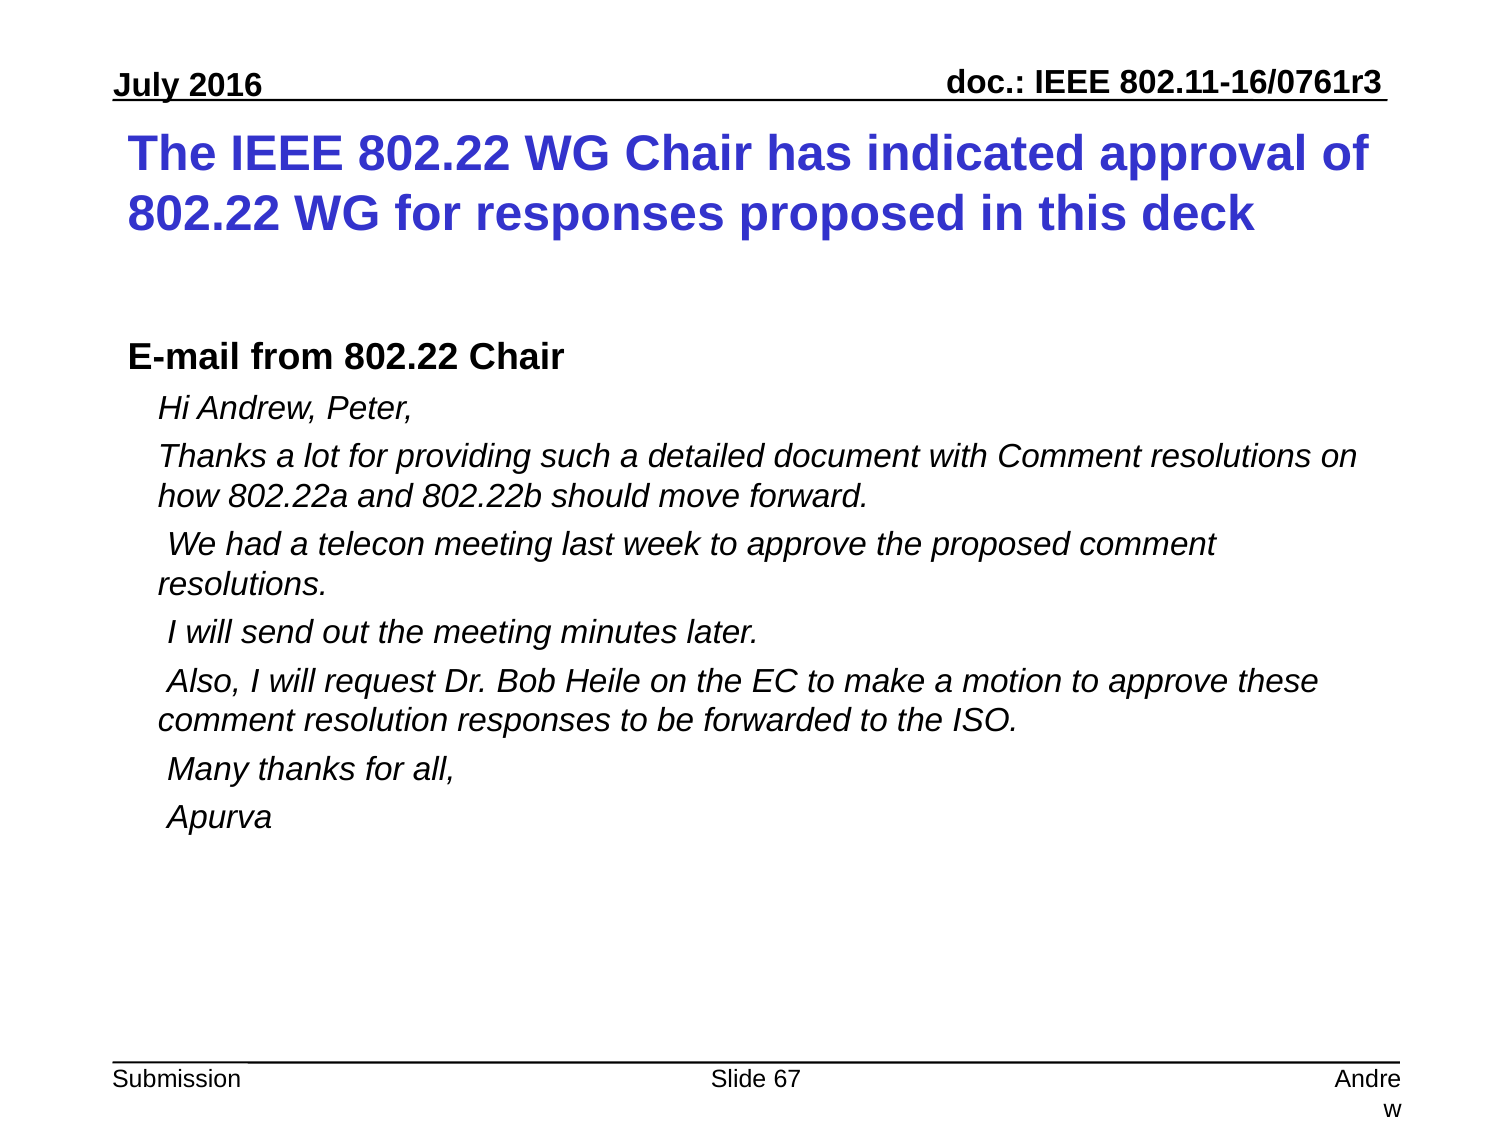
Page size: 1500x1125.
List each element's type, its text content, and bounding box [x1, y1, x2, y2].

title The IEEE 802.22 WG Chair has indicated approval of 802.22 WG for responses proposed in this deck [112, 112, 1388, 288]
list E-mail from 802.22 Chair Hi Andrew, Peter, Thanks a lot for providing such a detailed document with Comment resolutions on how 802.22a and 802.22b should move forward. We had a telecon meeting last week to approve the proposed comment resolutions. I will send out the meeting minutes later. Also, I will request Dr. Bob Heile on the EC to make a motion to approve these comment resolution responses to be forwarded to the ISO. Many thanks for all, Apurva [112, 324, 1388, 1000]
footer Andrew Myles, Cisco [1320, 1061, 1402, 1093]
slide_number Slide 67 [709, 1061, 803, 1093]
